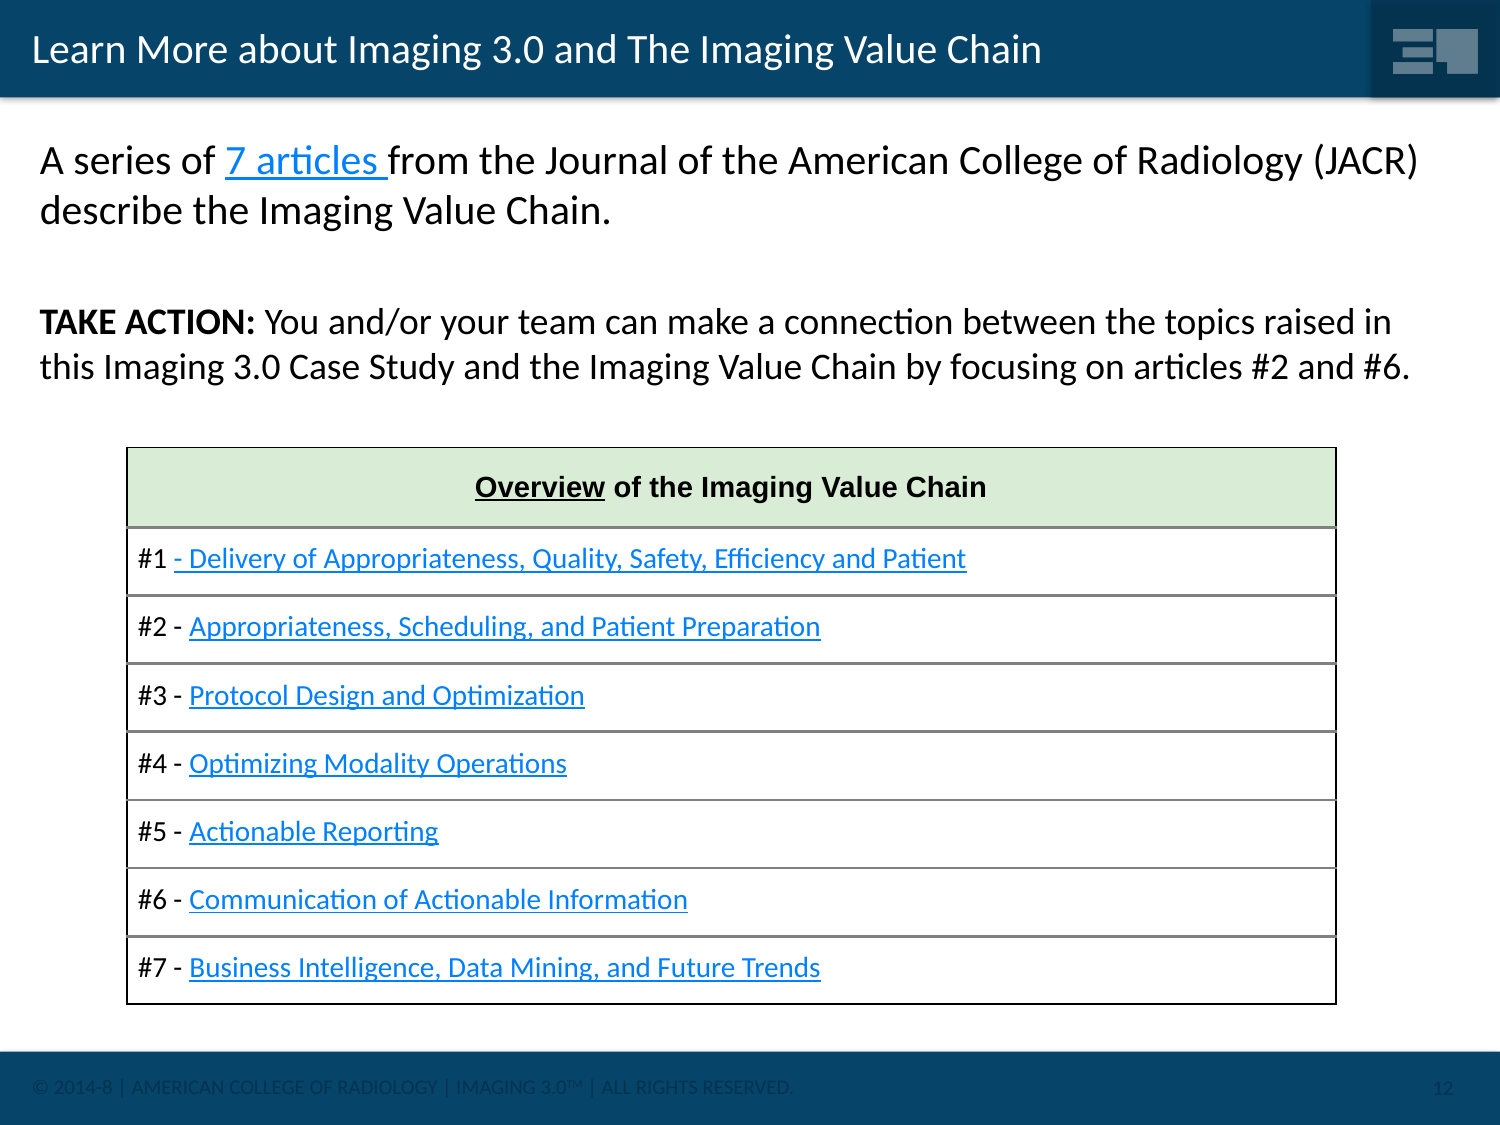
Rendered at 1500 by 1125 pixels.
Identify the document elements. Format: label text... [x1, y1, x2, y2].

text_box TAKE ACTION: You and/or your team can make a connection between the topics raised in this Imaging 3.0 Case Study and the Imaging Value Chain by focusing on articles #2 and #6. [24, 289, 1469, 439]
picture [1393, 29, 1478, 74]
table_cell #6 - Communication of Actionable Information [128, 869, 1335, 935]
table_cell #7 - Business Intelligence, Data Mining, and Future Trends [128, 938, 1335, 1003]
title Learn More about Imaging 3.0 and The Imaging Value Chain [31, 10, 1340, 84]
table_cell #1 - Delivery of Appropriateness, Quality, Safety, Efficiency and Patient [128, 529, 1335, 594]
table_cell #5 - Actionable Reporting [128, 801, 1335, 867]
slide_number 12 [1402, 1060, 1469, 1121]
table_cell #4 - Optimizing Modality Operations [128, 733, 1335, 799]
table_header Overview of the Imaging Value Chain [128, 448, 1335, 526]
table_cell #2 - Appropriateness, Scheduling, and Patient Preparation [128, 597, 1335, 662]
table_cell #3 - Protocol Design and Optimization [128, 665, 1335, 730]
list A series of 7 articles from the Journal of the American College of Radiology (JACR) describe the Imaging Value Chain. [24, 124, 1478, 243]
